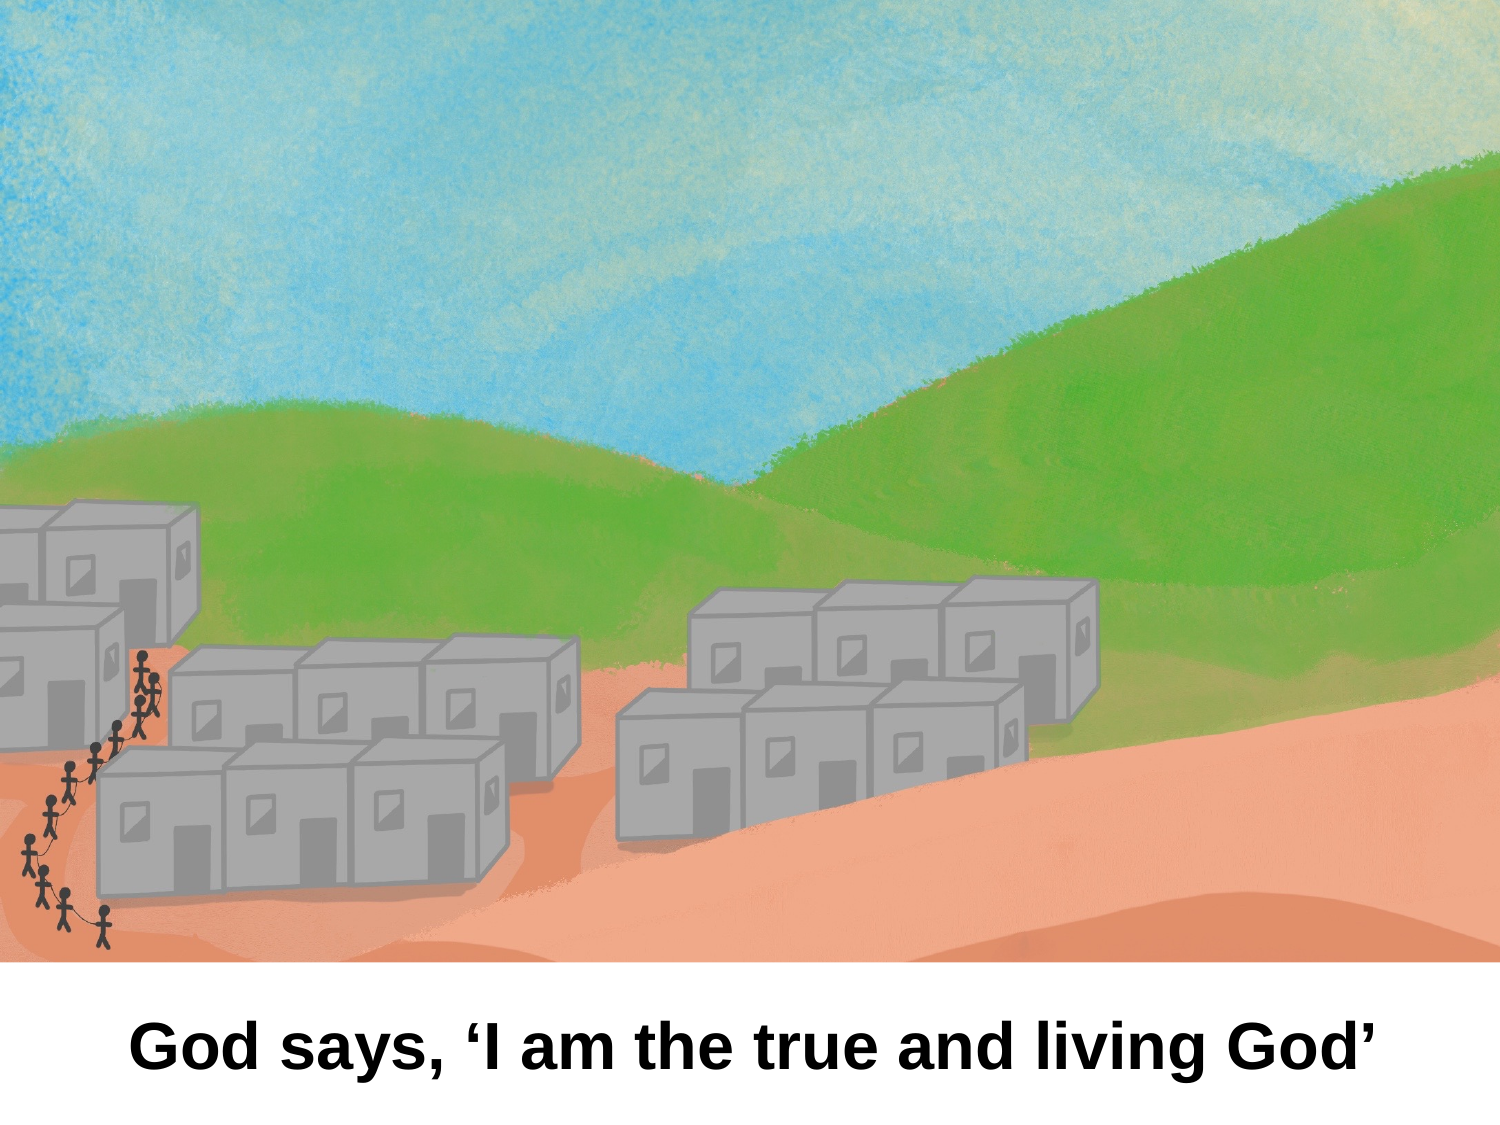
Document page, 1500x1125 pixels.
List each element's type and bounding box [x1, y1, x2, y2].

picture [0, 0, 1500, 962]
text_box [0, 962, 1500, 1125]
